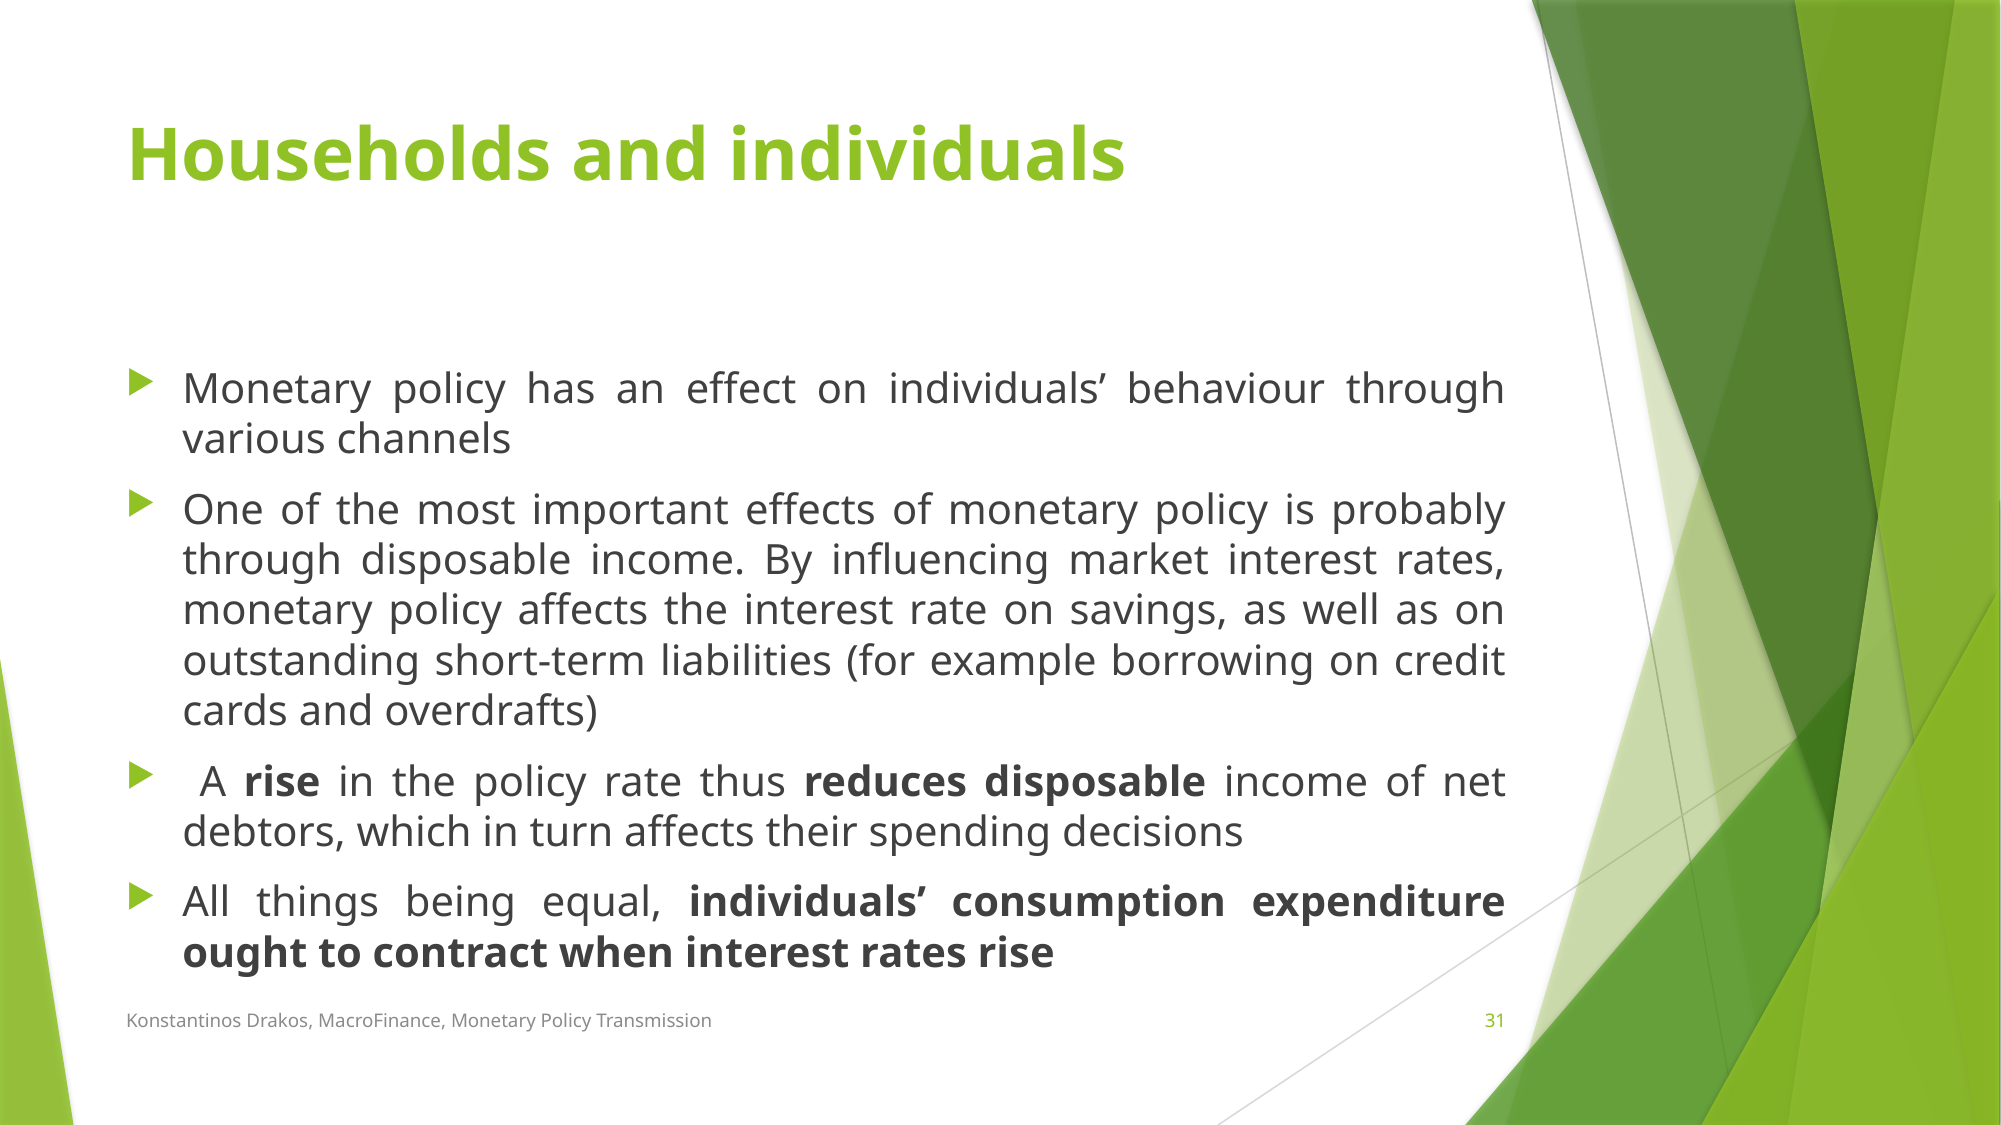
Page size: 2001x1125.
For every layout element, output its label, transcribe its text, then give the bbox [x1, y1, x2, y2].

list Monetary policy has an effect on individuals’ behaviour through various channels One of the most important effects of monetary policy is probably through disposable income. By influencing market interest rates, monetary policy affects the interest rate on savings, as well as on outstanding short-term liabilities (for example borrowing on credit cards and overdrafts) A rise in the policy rate thus reduces disposable income of net debtors, which in turn affects their spending decisions All things being equal, individuals’ consumption expenditure ought to contract when interest rates rise [111, 354, 1522, 992]
slide_number 31 [1409, 991, 1522, 1051]
footer Konstantinos Drakos, MacroFinance, Monetary Policy Transmission [111, 991, 1145, 1051]
title Households and individuals [111, 99, 1522, 317]
